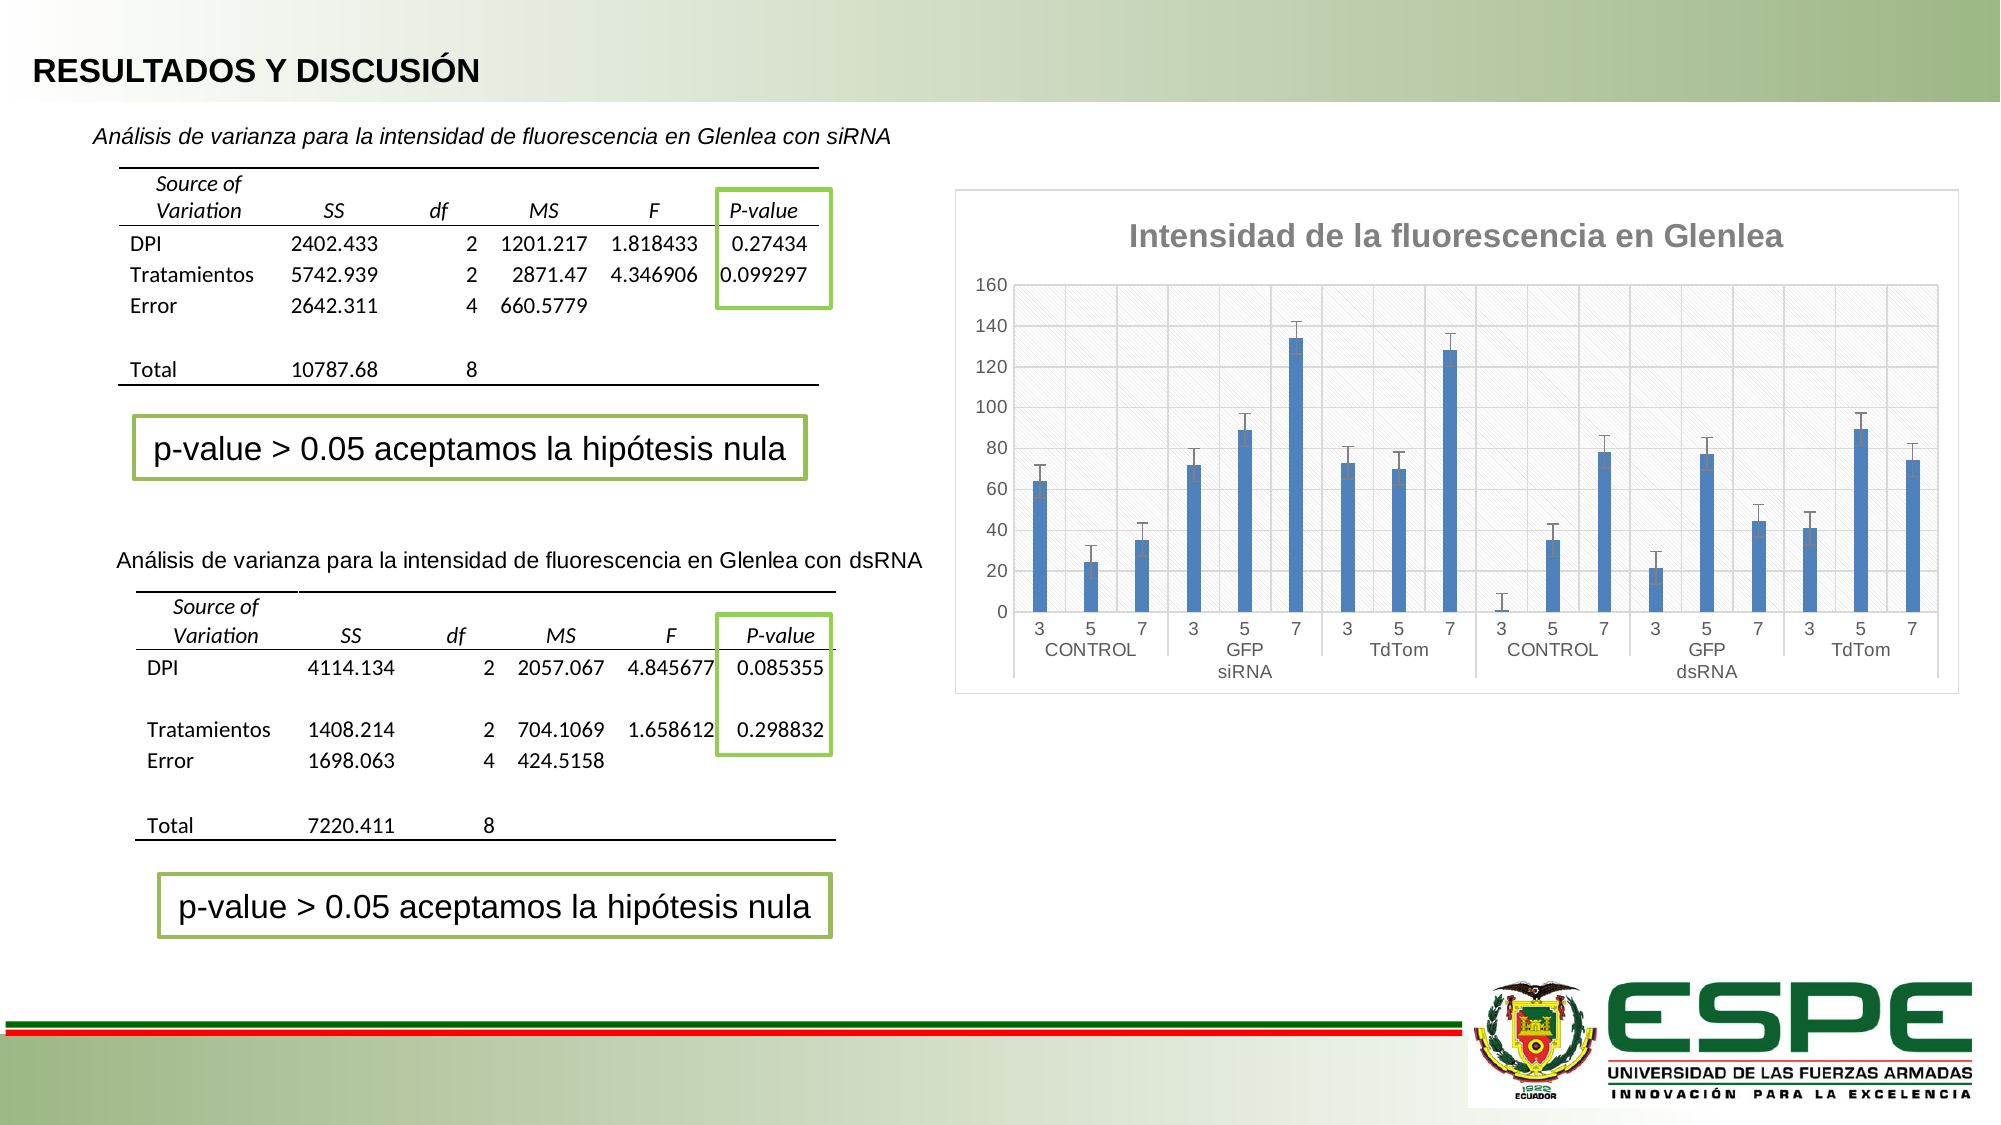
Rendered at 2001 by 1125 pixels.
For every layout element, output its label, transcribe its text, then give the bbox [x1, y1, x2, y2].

picture [34, 546, 939, 843]
chart [954, 189, 1960, 695]
text_box p-value > 0.05 aceptamos la hipótesis nula [157, 872, 833, 939]
text_box RESULTADOS Y DISCUSIÓN [18, 41, 627, 97]
picture [17, 98, 922, 387]
text_box p-value > 0.05 aceptamos la hipótesis nula [132, 414, 808, 481]
picture [1468, 968, 1981, 1108]
